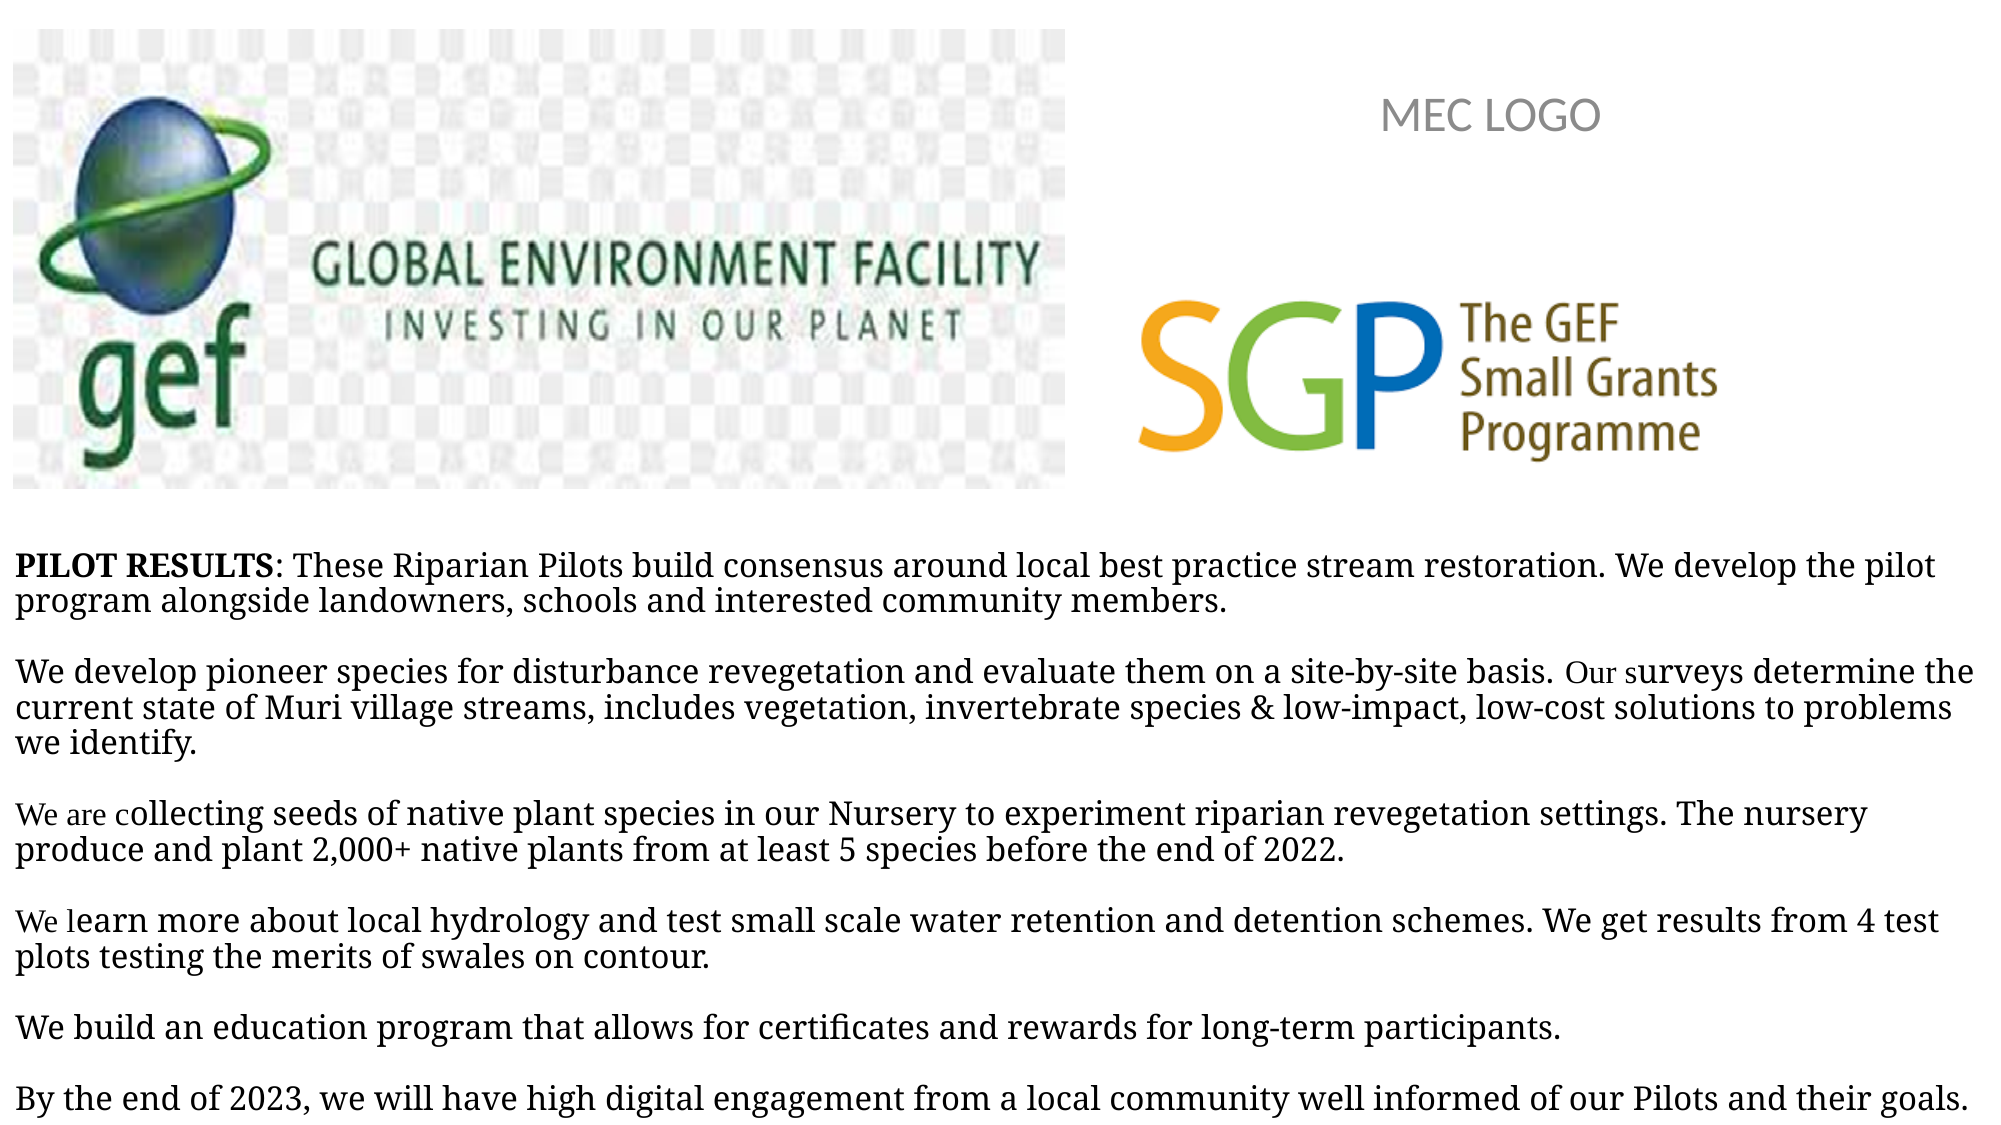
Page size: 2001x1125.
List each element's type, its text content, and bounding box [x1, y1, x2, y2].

list MEC LOGO [1064, 0, 2000, 489]
picture [13, 29, 1065, 489]
picture [1112, 283, 1739, 479]
title PILOT RESULTS: These Riparian Pilots build consensus around local best practice stream restoration. We develop the pilot program alongside landowners, schools and interested community members. We develop pioneer species for disturbance revegetation and evaluate them on a site-by-site basis. Our surveys determine the current state of Muri village streams, includes vegetation, invertebrate species & low-impact, low-cost solutions to problems we identify. We are collecting seeds of native plant species in our Nursery to experiment riparian revegetation settings. The nursery produce and plant 2,000+ native plants from at least 5 species before the end of 2022. We learn more about local hydrology and test small scale water retention and detention schemes. We get results from 4 test plots testing the merits of swales on contour. We build an education program that allows for certificates and rewards for long-term participants. By the end of 2023, we will have high digital engagement from a local community well informed of our Pilots and their goals. [0, 522, 2000, 1125]
